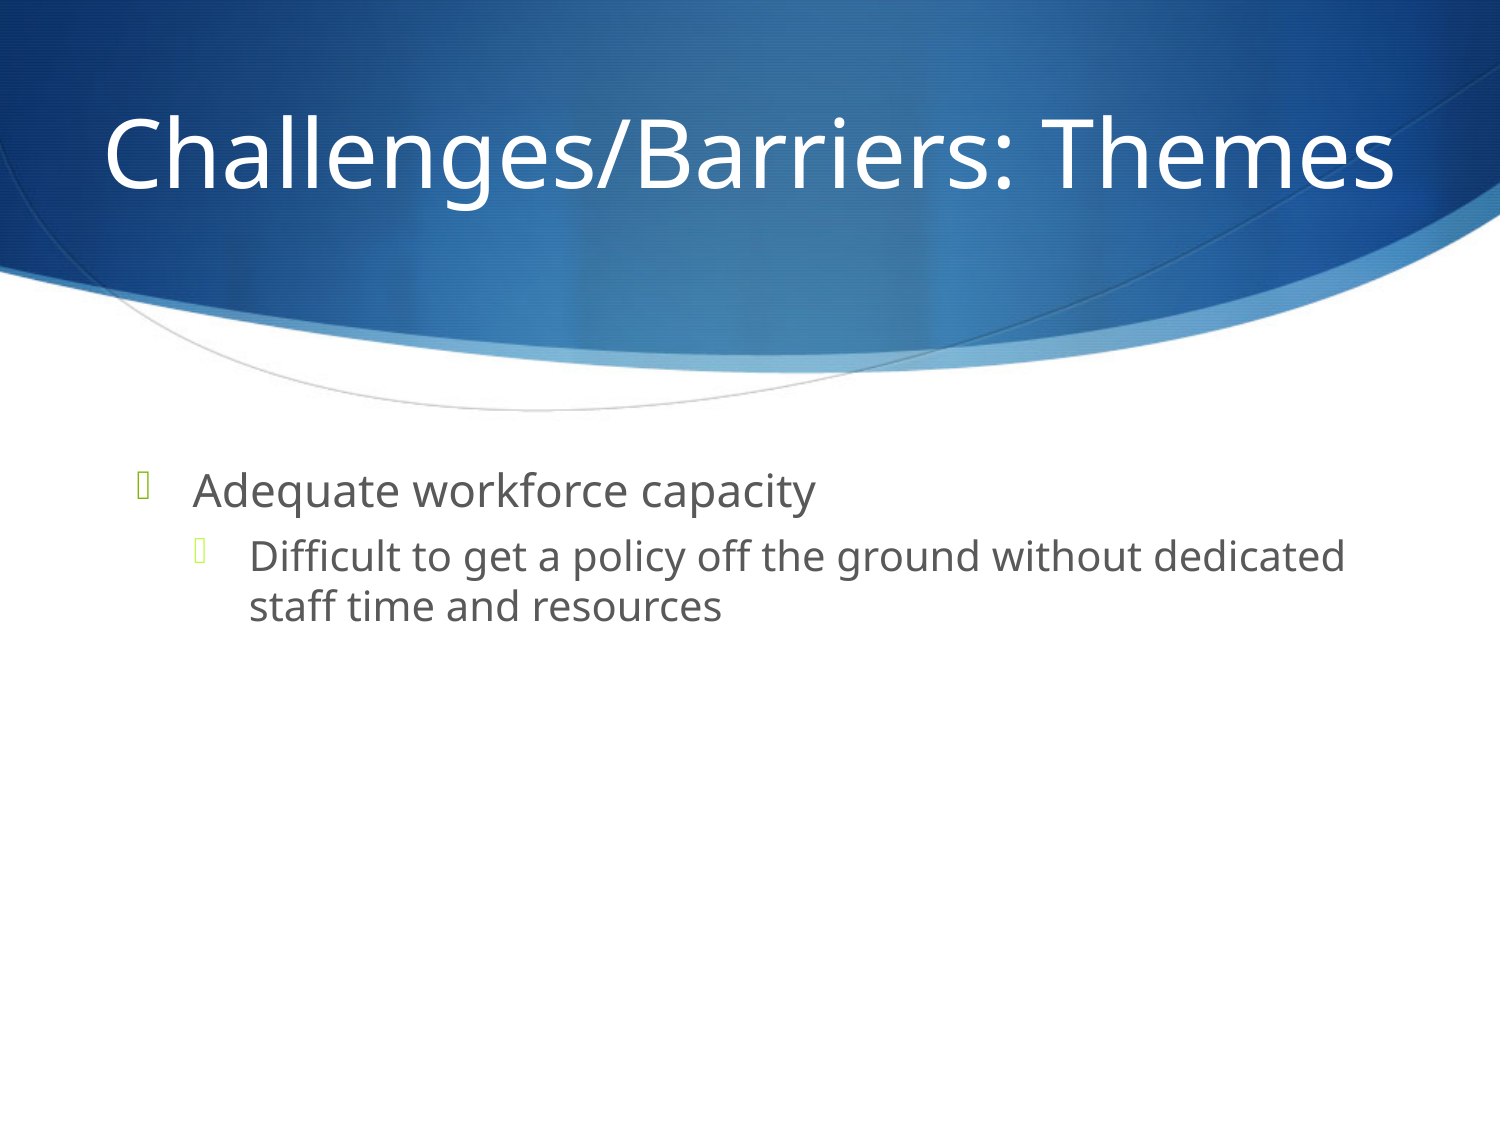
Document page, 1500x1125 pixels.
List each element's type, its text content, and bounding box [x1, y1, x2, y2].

picture [0, 0, 1500, 1125]
title Challenges/Barriers: Themes [75, 56, 1425, 245]
list Adequate workforce capacity Difficult to get a policy off the ground without dedicated staff time and resources [121, 454, 1379, 991]
